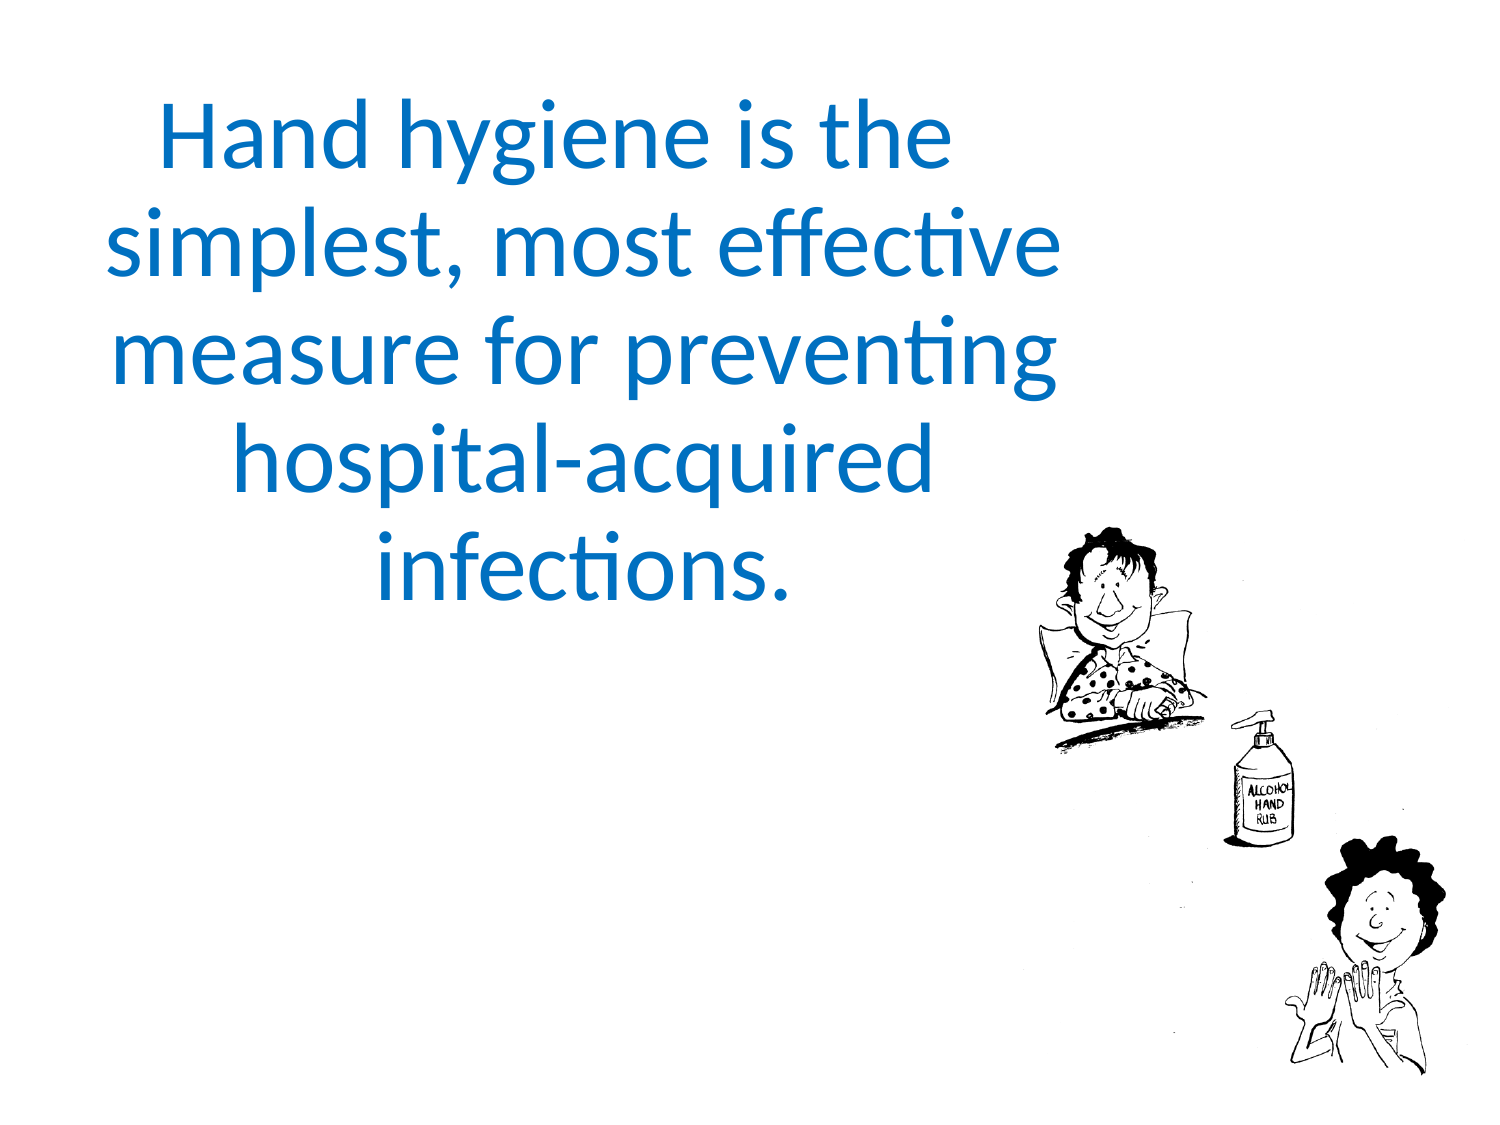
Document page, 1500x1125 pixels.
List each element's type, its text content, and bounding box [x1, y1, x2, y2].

list Hand hygiene is the simplest, most effective measure for preventing hospital-acquired infections. [0, 75, 1113, 688]
picture [993, 491, 1469, 1091]
